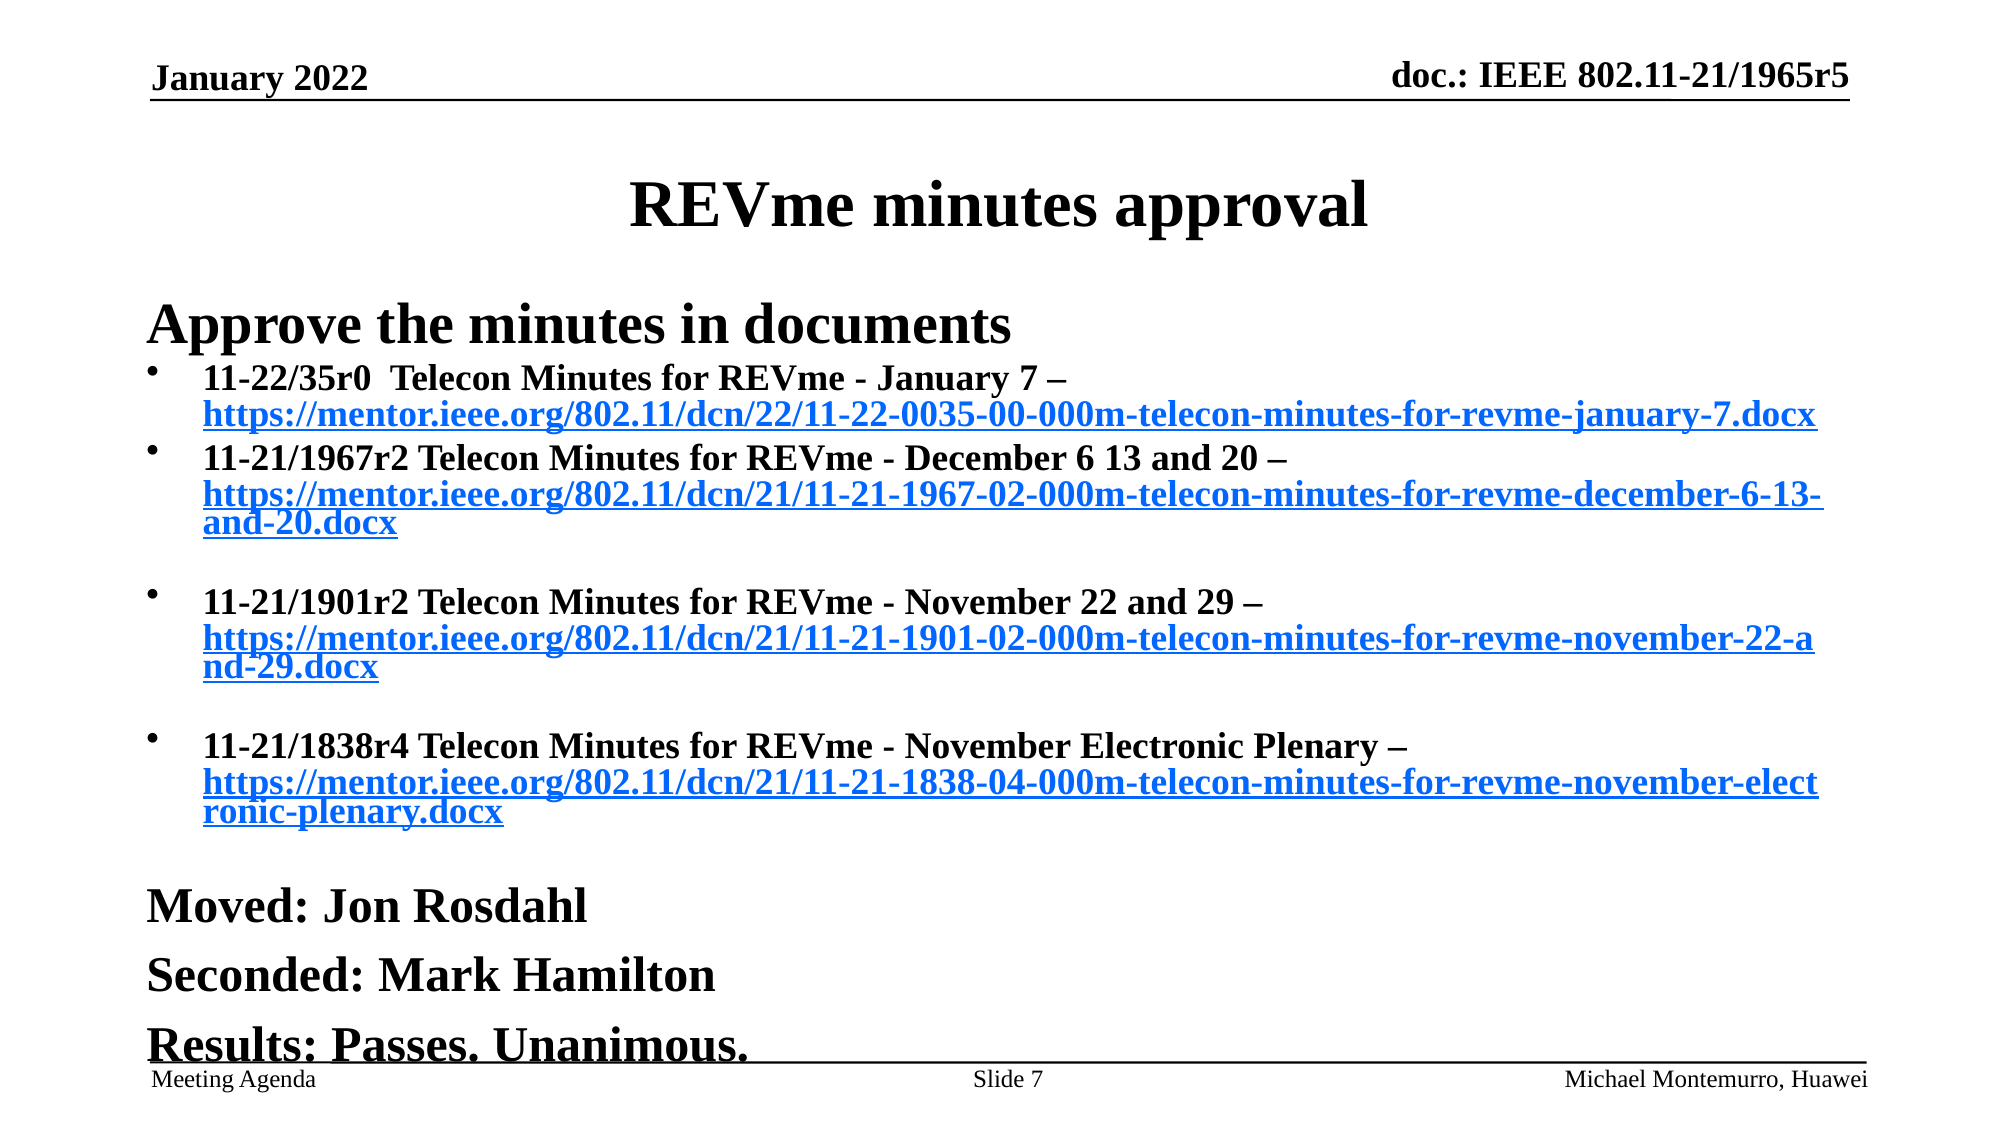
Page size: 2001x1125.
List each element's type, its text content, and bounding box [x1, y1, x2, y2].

slide_number Slide 7 [972, 1061, 1045, 1093]
footer Michael Montemurro, Huawei [1266, 1061, 1869, 1093]
list Approve the minutes in documents 11-22/35r0 Telecon Minutes for REVme - January 7 – https://mentor.ieee.org/802.11/dcn/22/11-22-0035-00-000m-telecon-minutes-for-revme-january-7.docx 11-21/1967r2 Telecon Minutes for REVme - December 6 13 and 20 – https://mentor.ieee.org/802.11/dcn/21/11-21-1967-02-000m-telecon-minutes-for-revme-december-6-13-and-20.docx 11-21/1901r2 Telecon Minutes for REVme - November 22 and 29 – https://mentor.ieee.org/802.11/dcn/21/11-21-1901-02-000m-telecon-minutes-for-revme-november-22-and-29.docx 11-21/1838r4 Telecon Minutes for REVme - November Electronic Plenary – https://mentor.ieee.org/802.11/dcn/21/11-21-1838-04-000m-telecon-minutes-for-revme-november-electronic-plenary.docx Moved: Jon Rosdahl Seconded: Mark Hamilton Results: Passes. Unanimous. [131, 290, 1850, 1063]
title REVme minutes approval [150, 112, 1850, 288]
